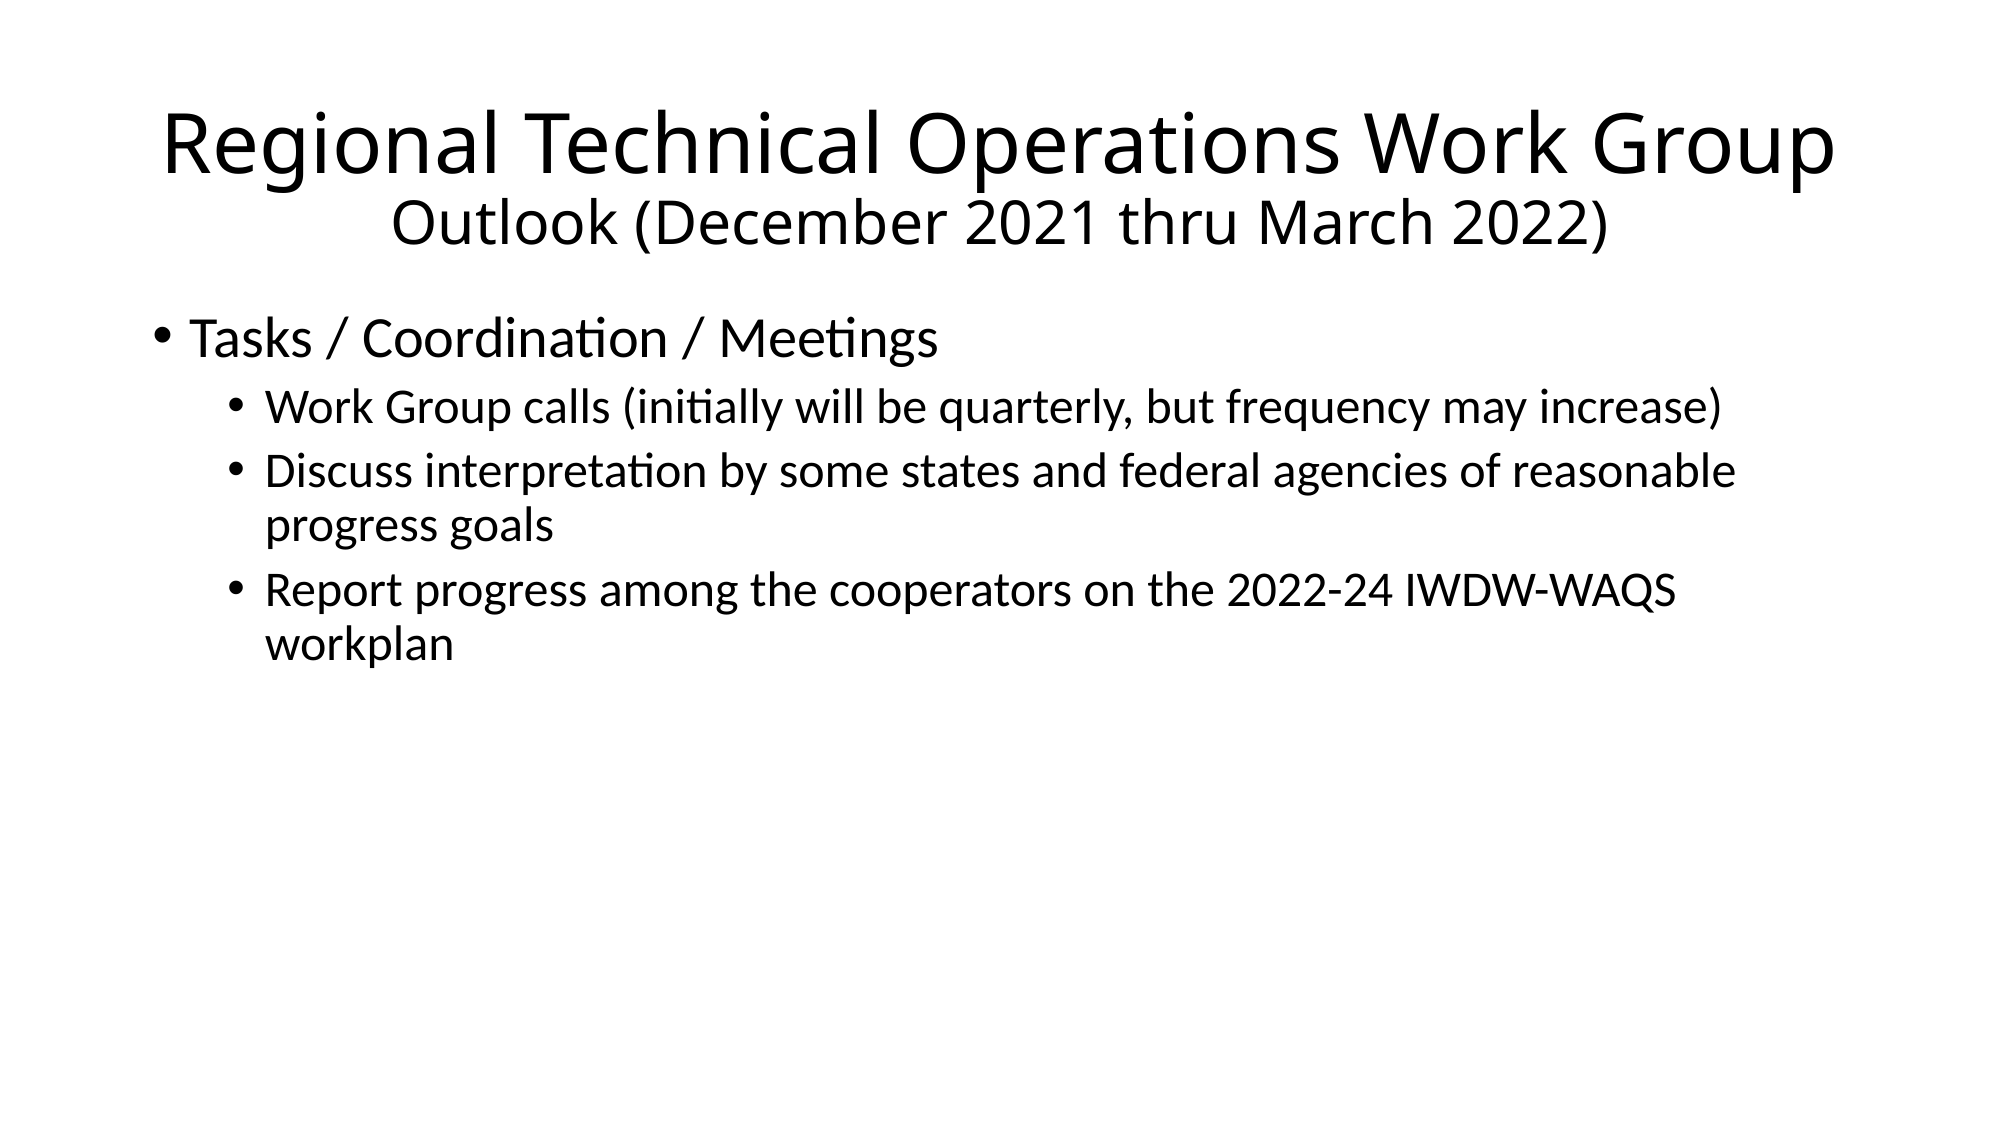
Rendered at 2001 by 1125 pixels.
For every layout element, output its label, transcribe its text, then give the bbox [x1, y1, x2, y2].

list Tasks / Coordination / Meetings Work Group calls (initially will be quarterly, but frequency may increase) Discuss interpretation by some states and federal agencies of reasonable progress goals Report progress among the cooperators on the 2022-24 IWDW-WAQS workplan [137, 299, 1863, 1014]
title Regional Technical Operations Work Group Outlook (December 2021 thru March 2022) [137, 59, 1863, 299]
